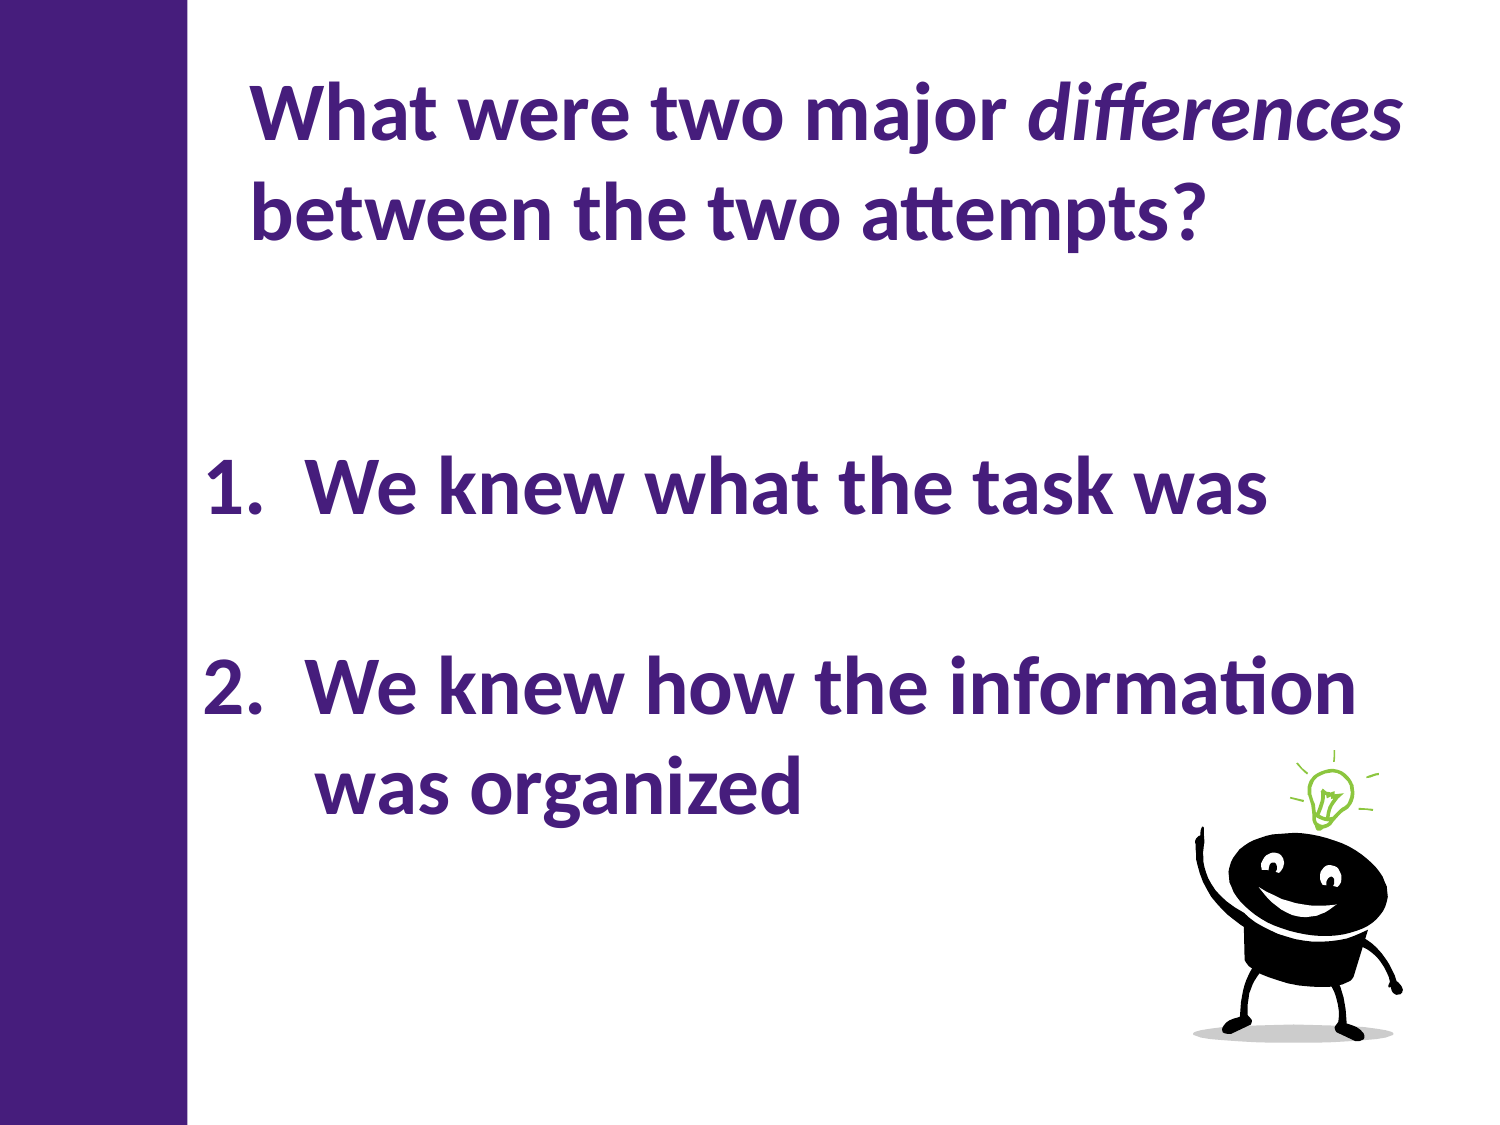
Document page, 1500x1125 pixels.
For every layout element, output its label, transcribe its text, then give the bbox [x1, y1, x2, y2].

picture [1192, 749, 1404, 1043]
title 1. We knew what the task was 2. We knew how the information was organized [190, 537, 1500, 725]
text_box [0, 0, 190, 1125]
text_box What were two major differences between the two attempts? [234, 49, 1438, 265]
